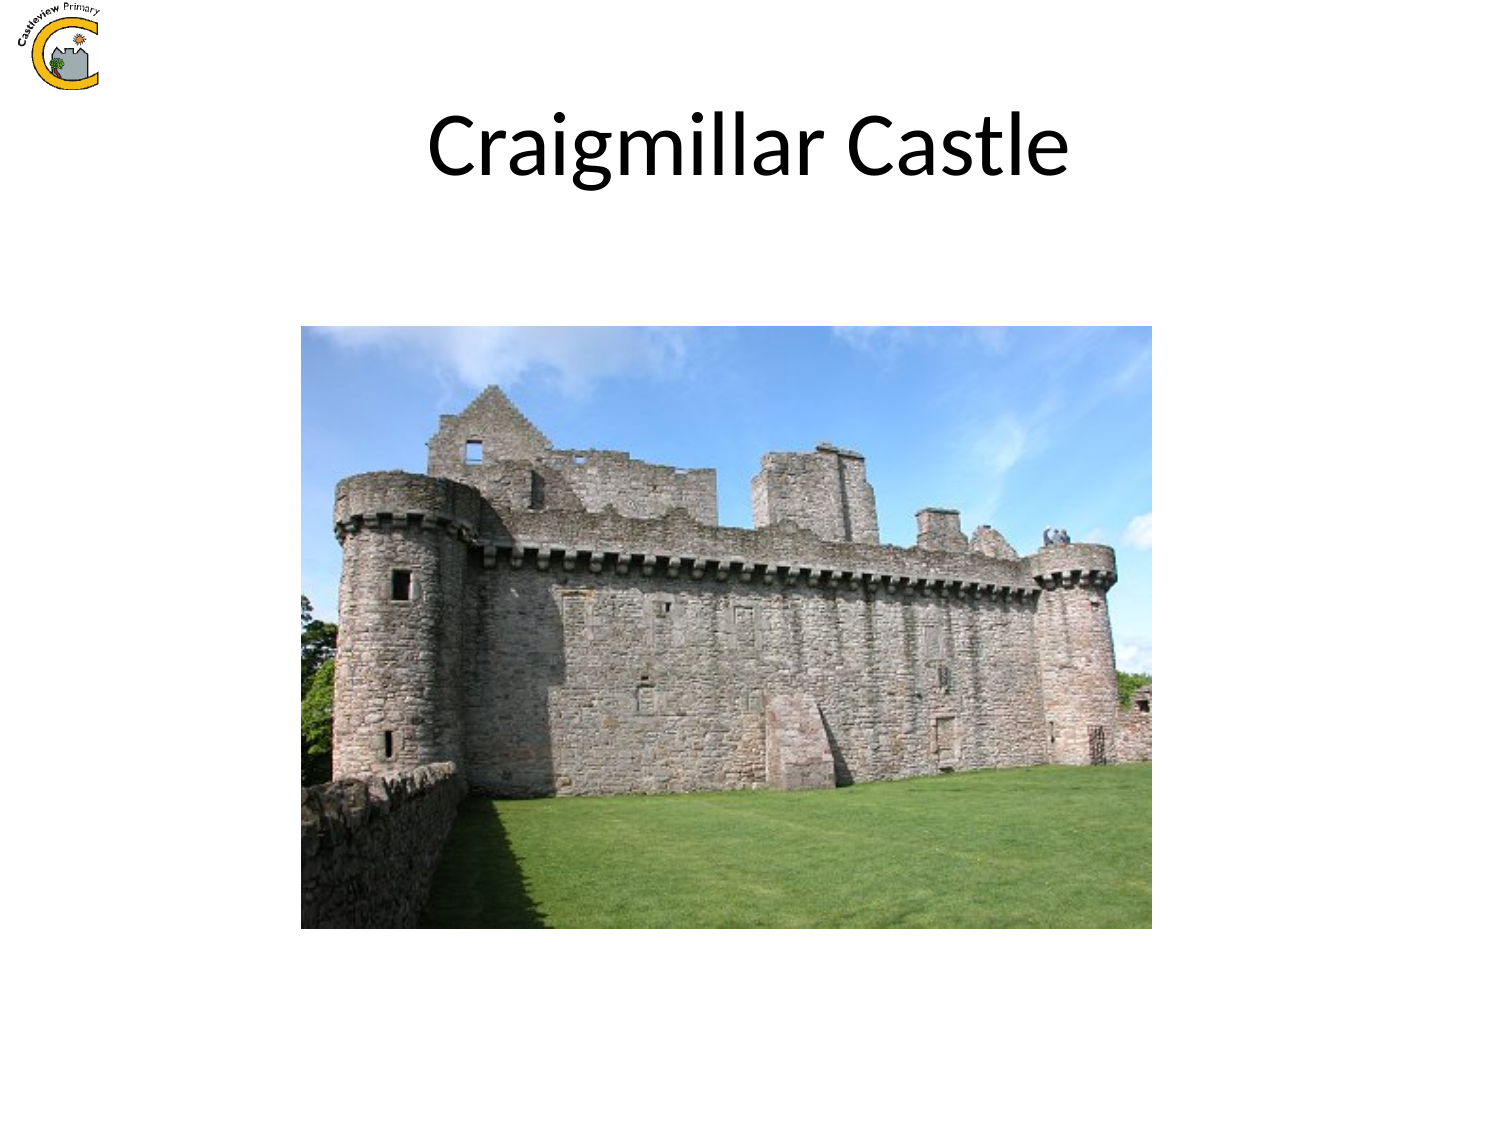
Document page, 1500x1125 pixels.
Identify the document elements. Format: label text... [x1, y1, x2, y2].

title Craigmillar Castle [75, 45, 1425, 233]
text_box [0, 0, 139, 150]
picture [300, 326, 1152, 929]
